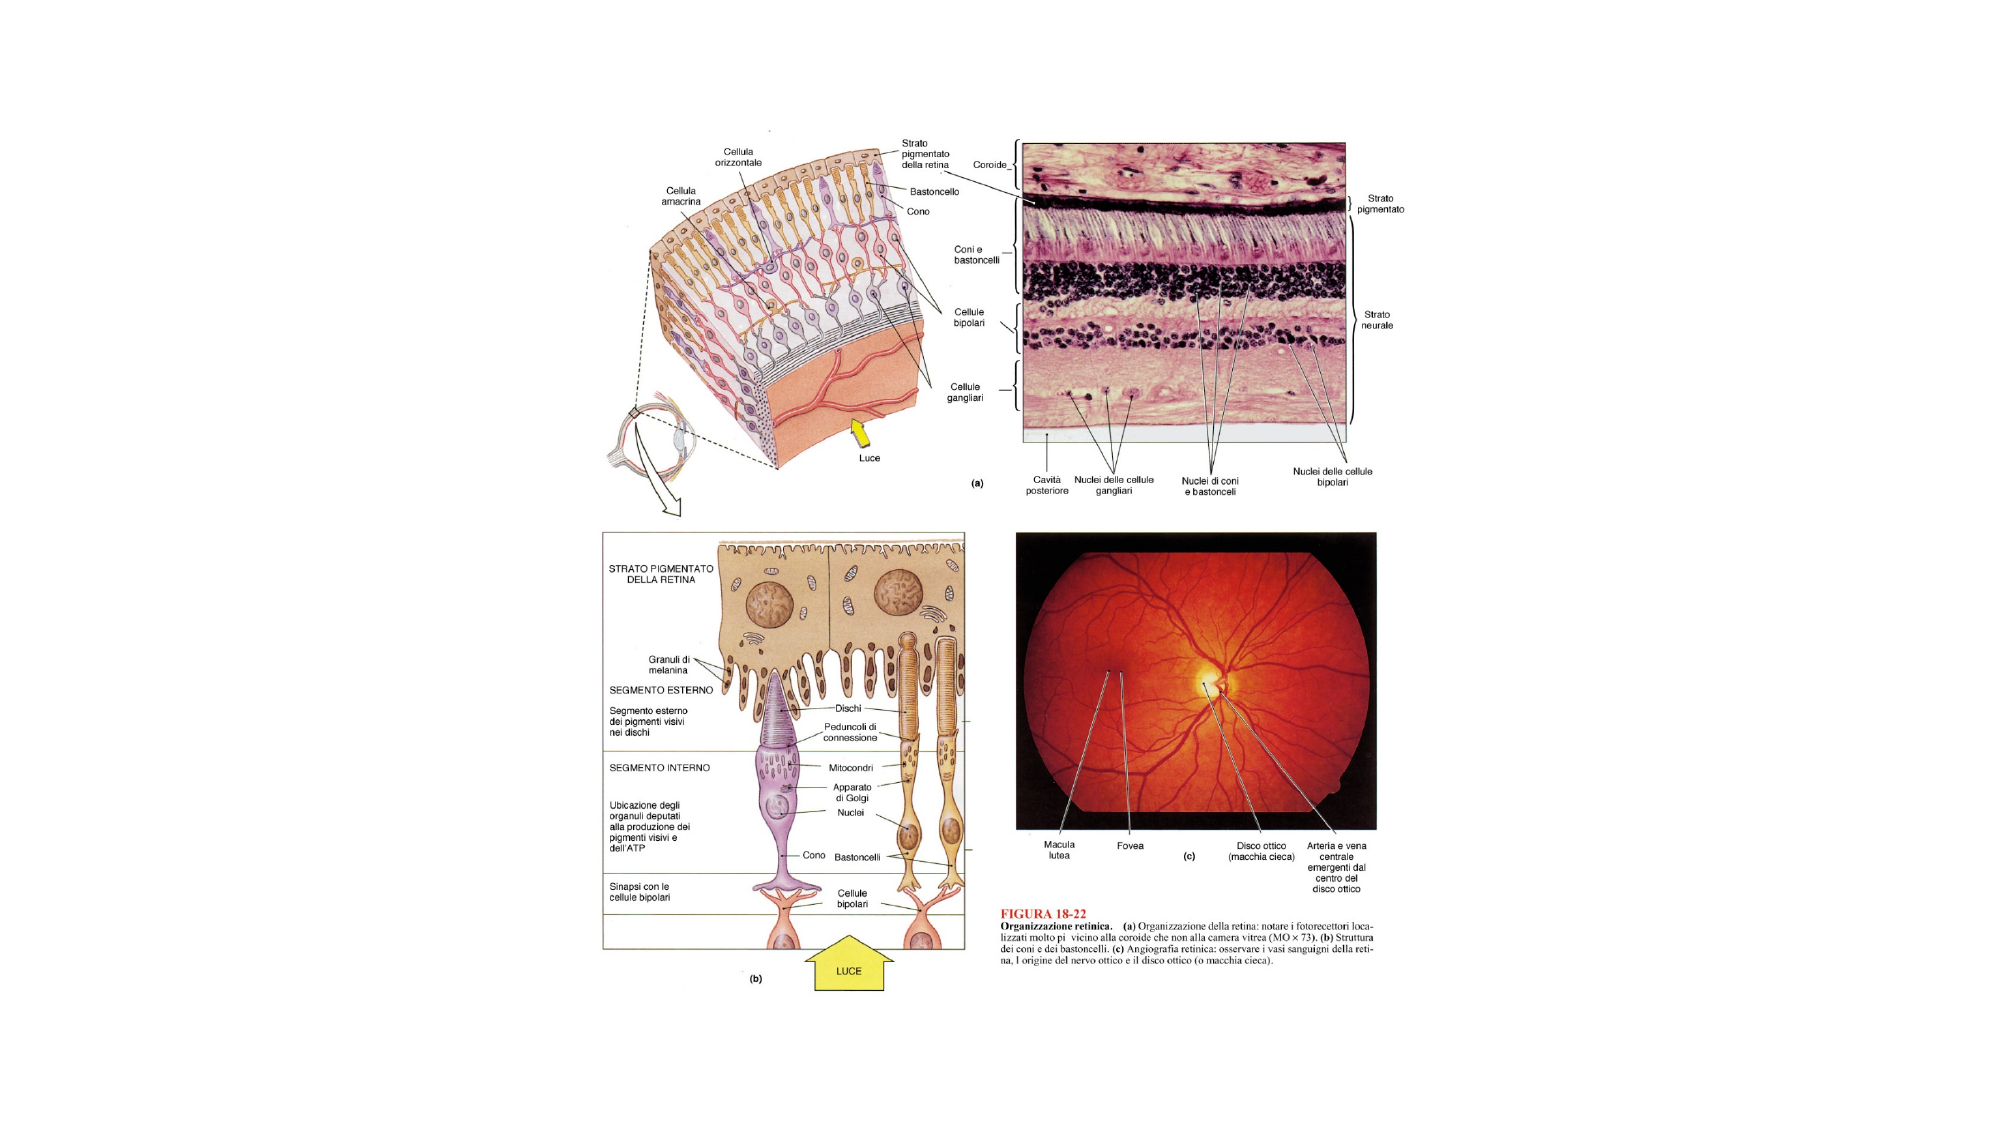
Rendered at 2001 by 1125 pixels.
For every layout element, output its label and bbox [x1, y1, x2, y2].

list [585, 114, 1416, 1000]
